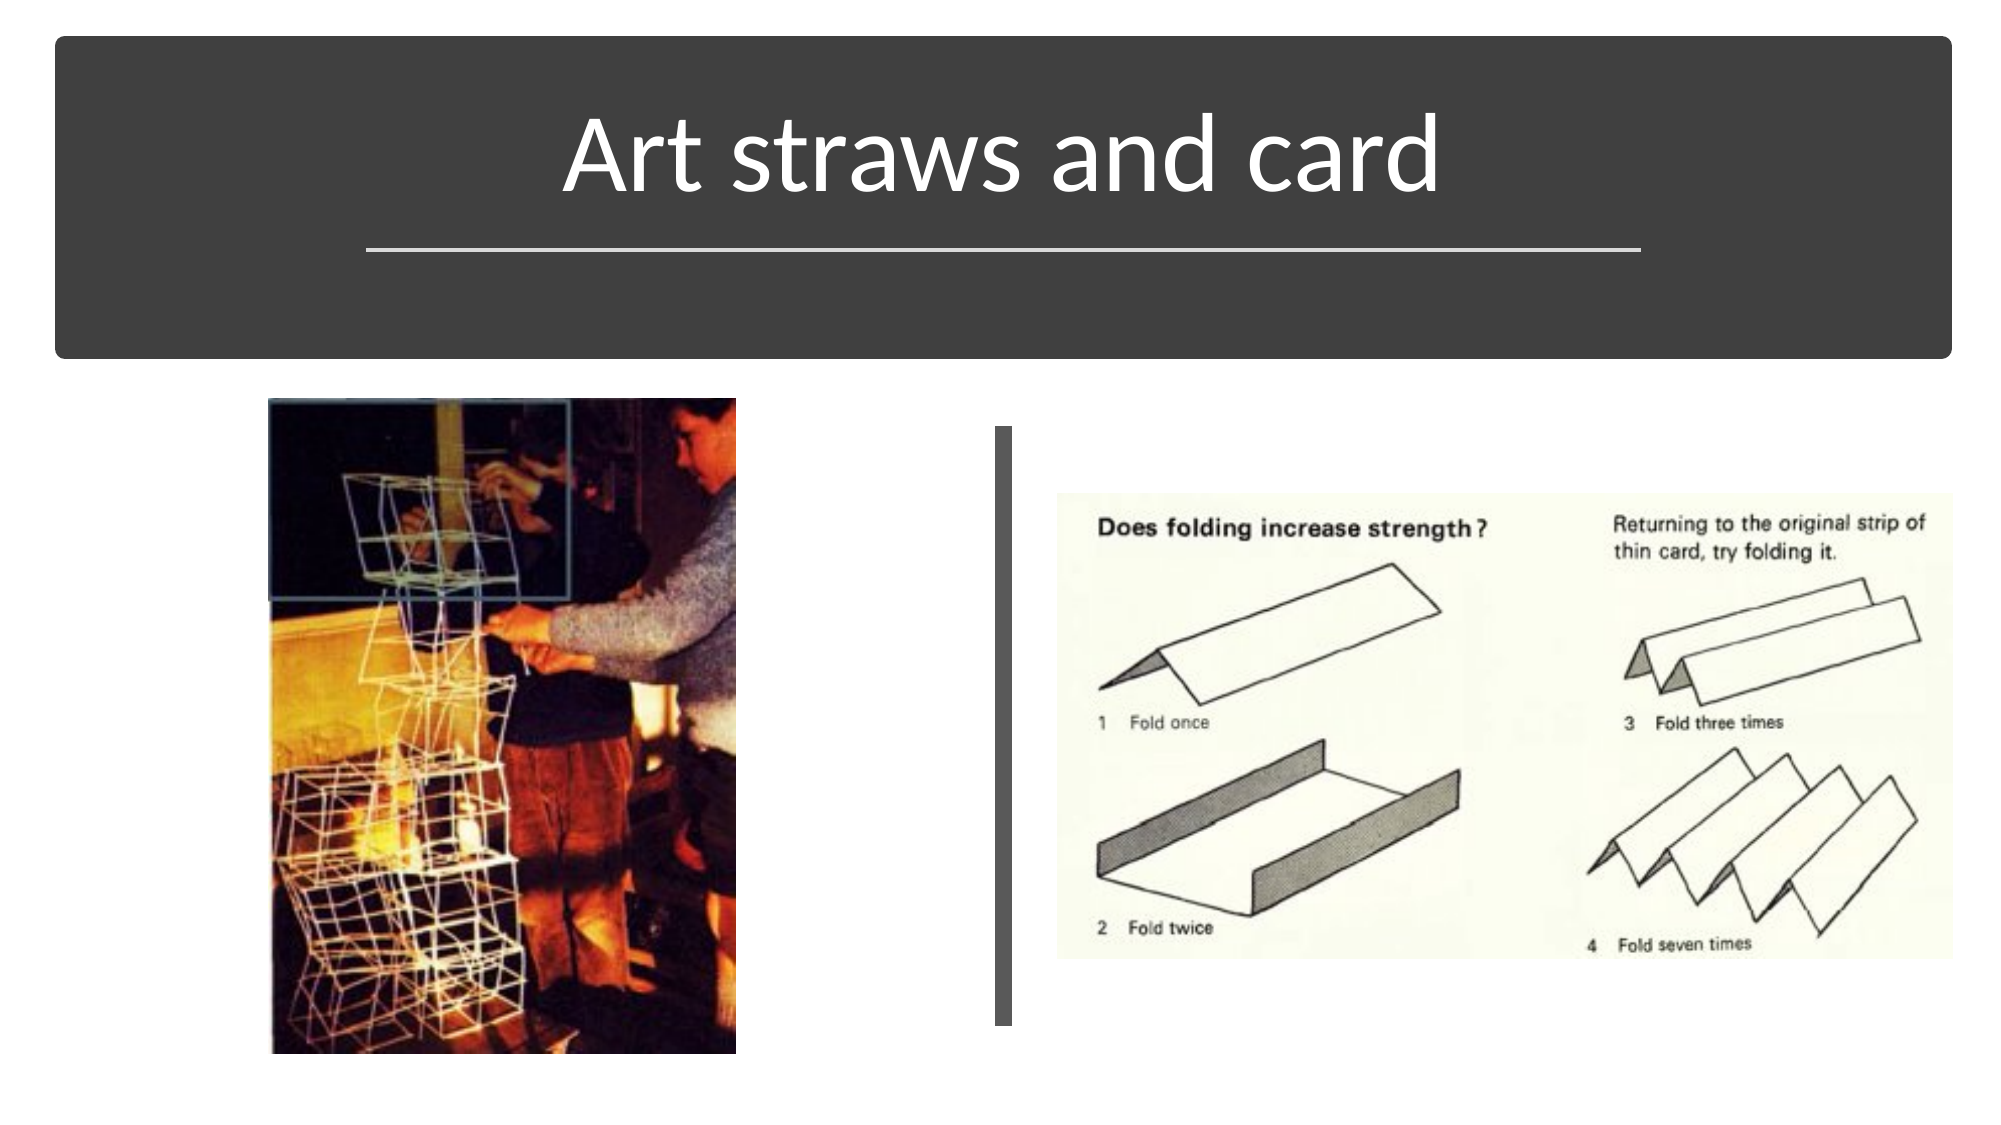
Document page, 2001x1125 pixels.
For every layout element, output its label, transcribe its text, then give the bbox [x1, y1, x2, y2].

text_box [63, 44, 1943, 351]
title Art straws and card [89, 71, 1917, 224]
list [268, 397, 736, 1055]
picture [1056, 493, 1953, 959]
